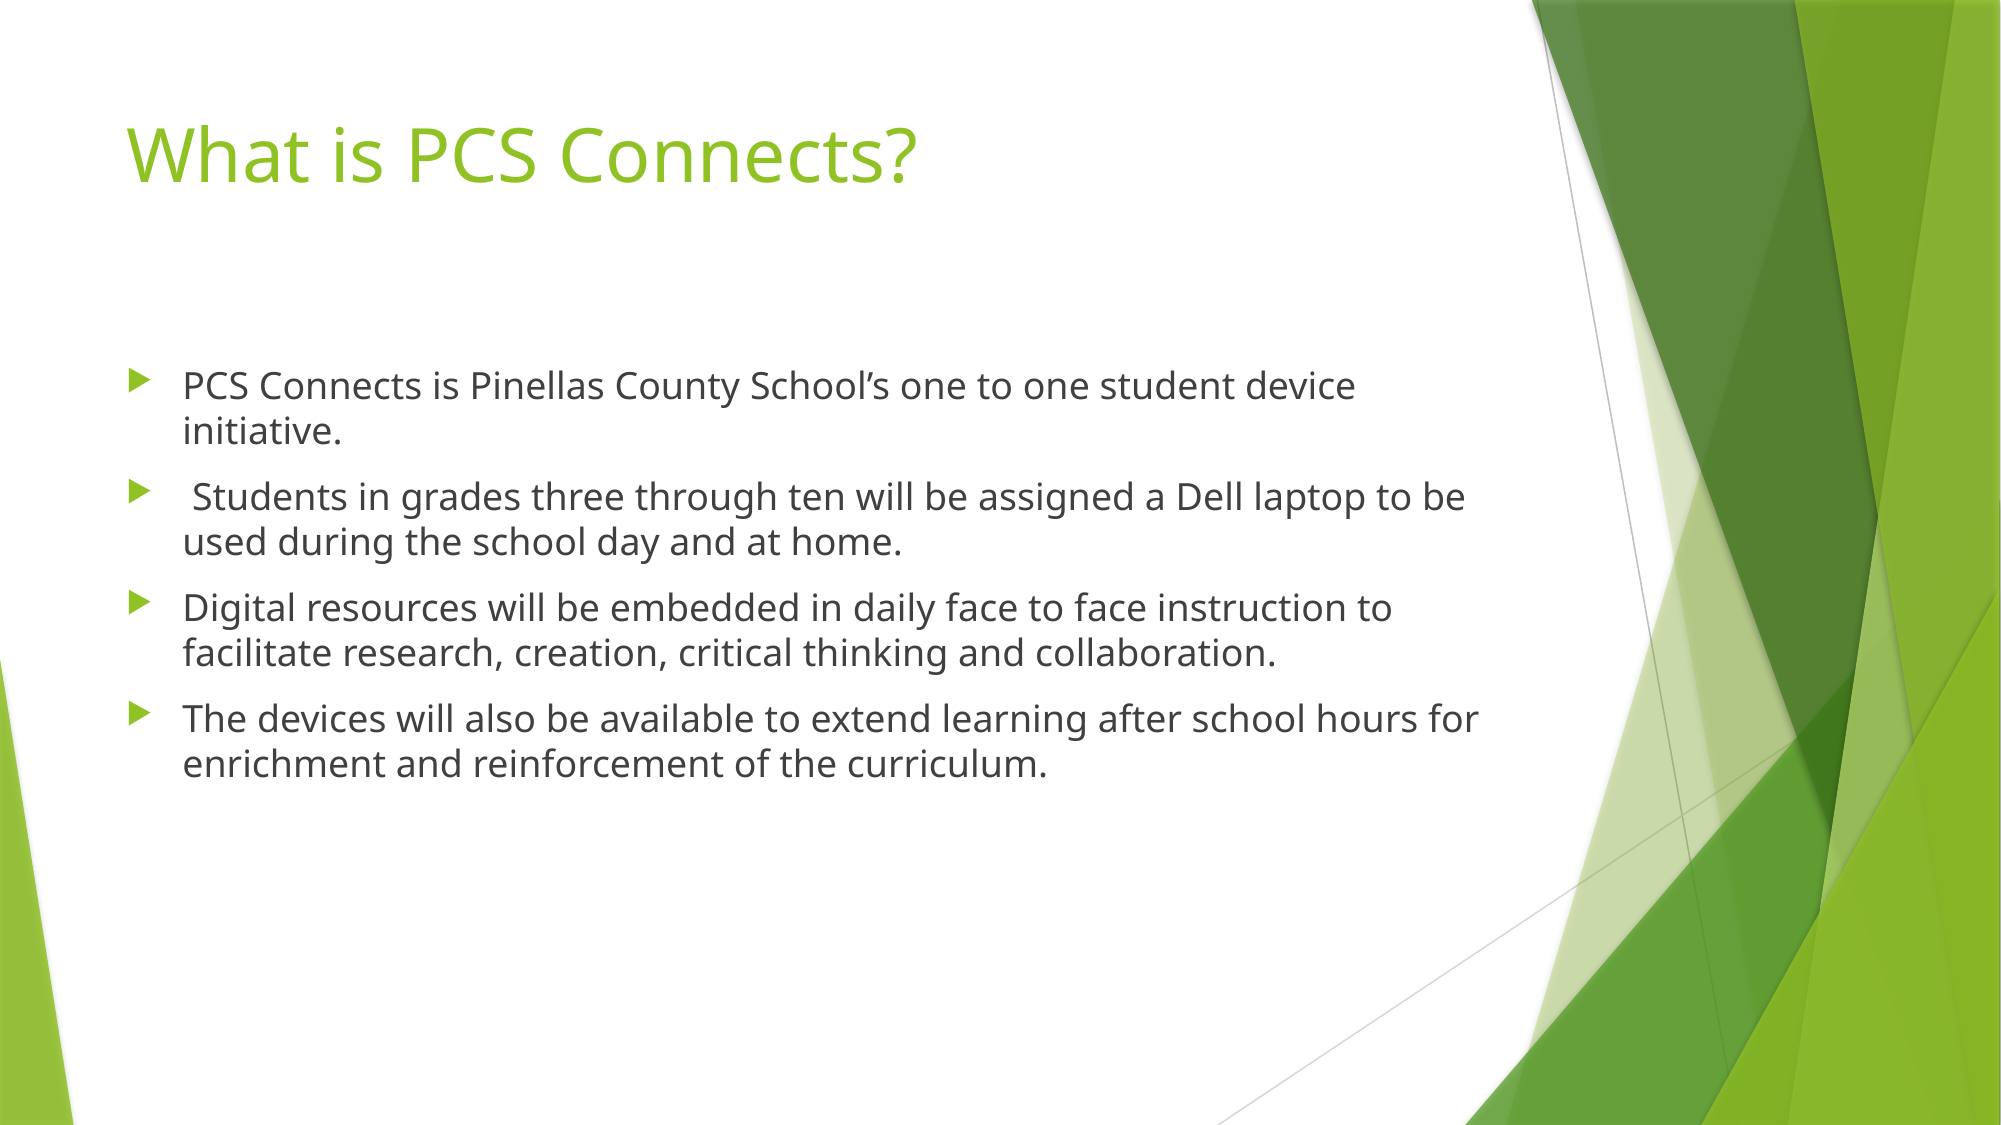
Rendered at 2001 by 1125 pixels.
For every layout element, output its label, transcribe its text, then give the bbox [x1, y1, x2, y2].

title What is PCS Connects? [111, 99, 1522, 317]
list PCS Connects is Pinellas County School’s one to one student device initiative. Students in grades three through ten will be assigned a Dell laptop to be used during the school day and at home. Digital resources will be embedded in daily face to face instruction to facilitate research, creation, critical thinking and collaboration. The devices will also be available to extend learning after school hours for enrichment and reinforcement of the curriculum. [111, 354, 1522, 992]
